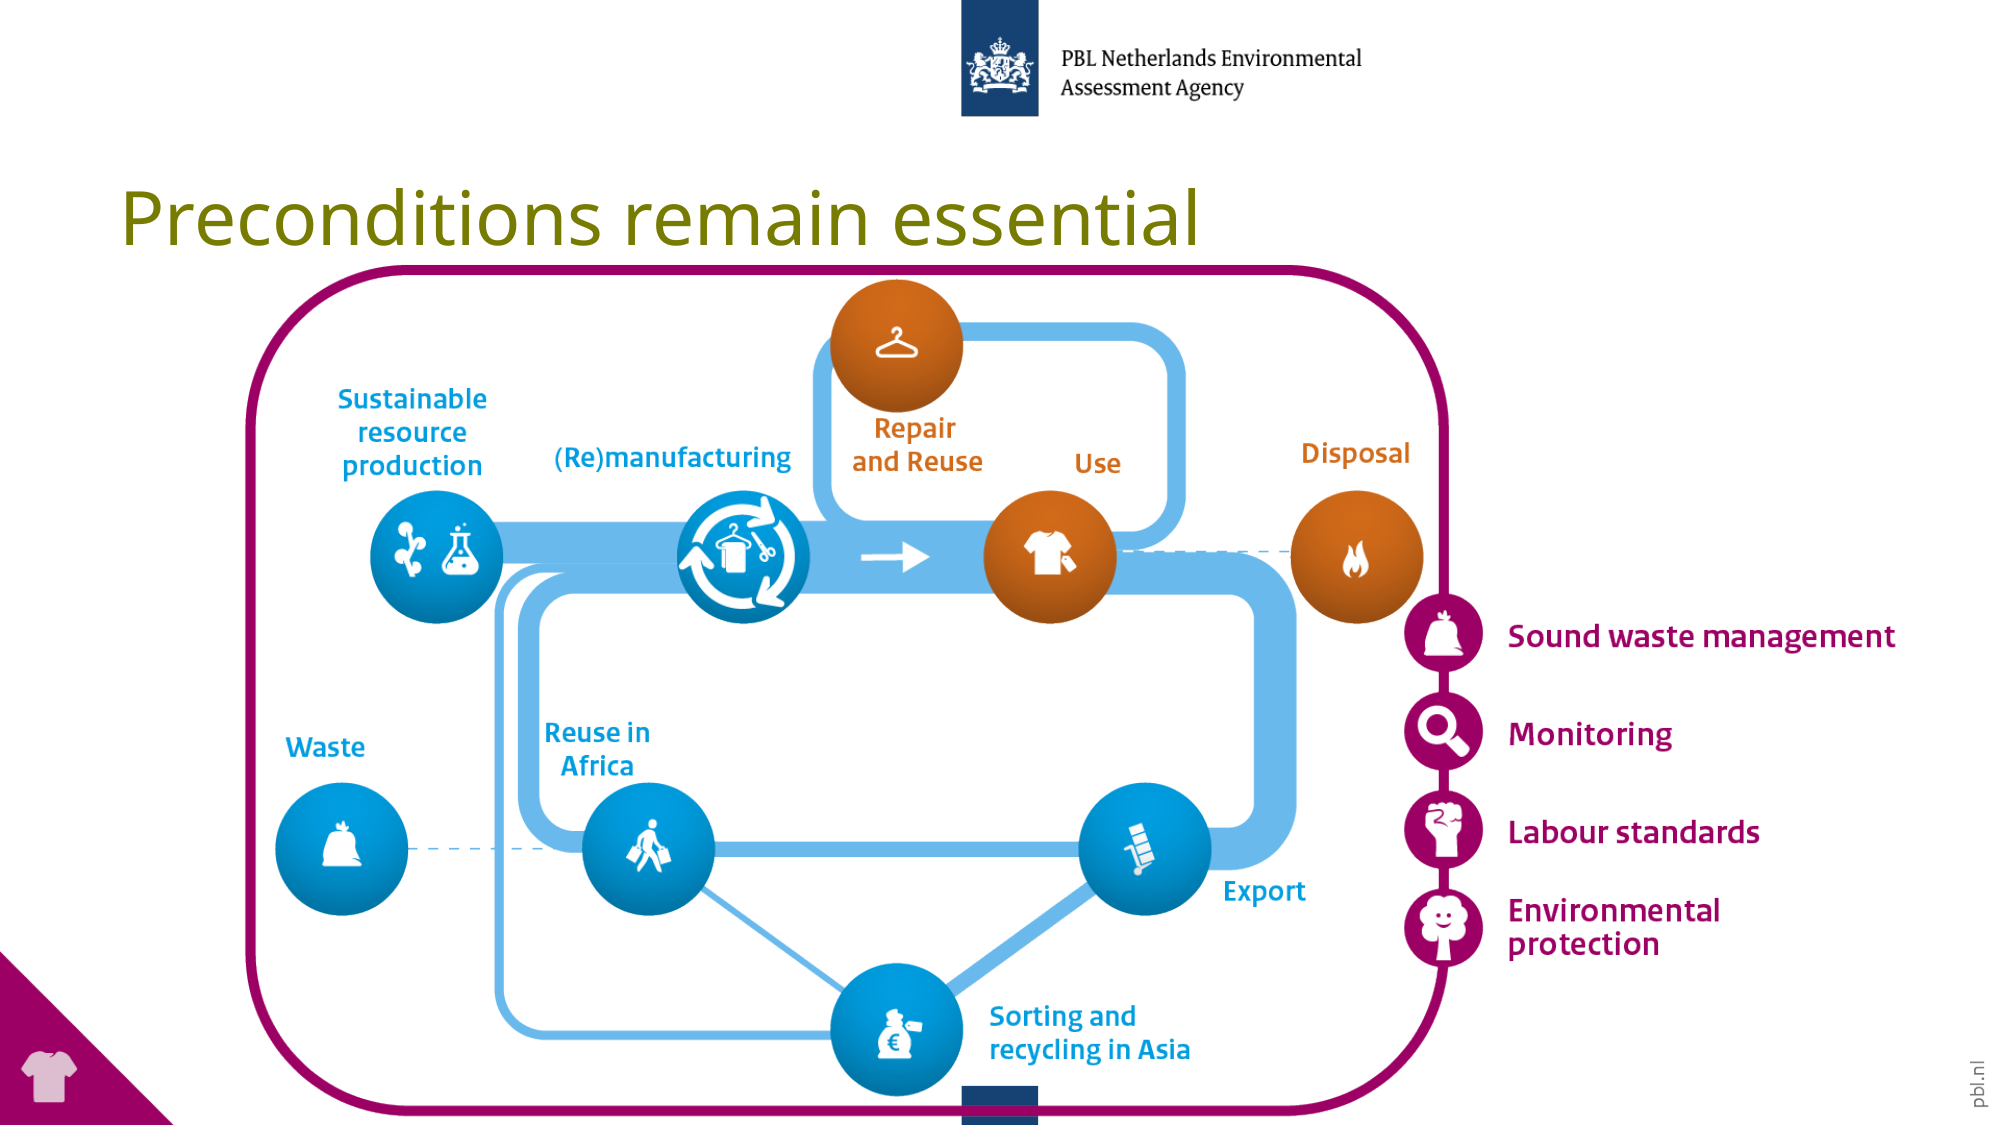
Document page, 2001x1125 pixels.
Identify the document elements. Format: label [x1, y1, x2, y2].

list [0, 0, 2000, 1125]
